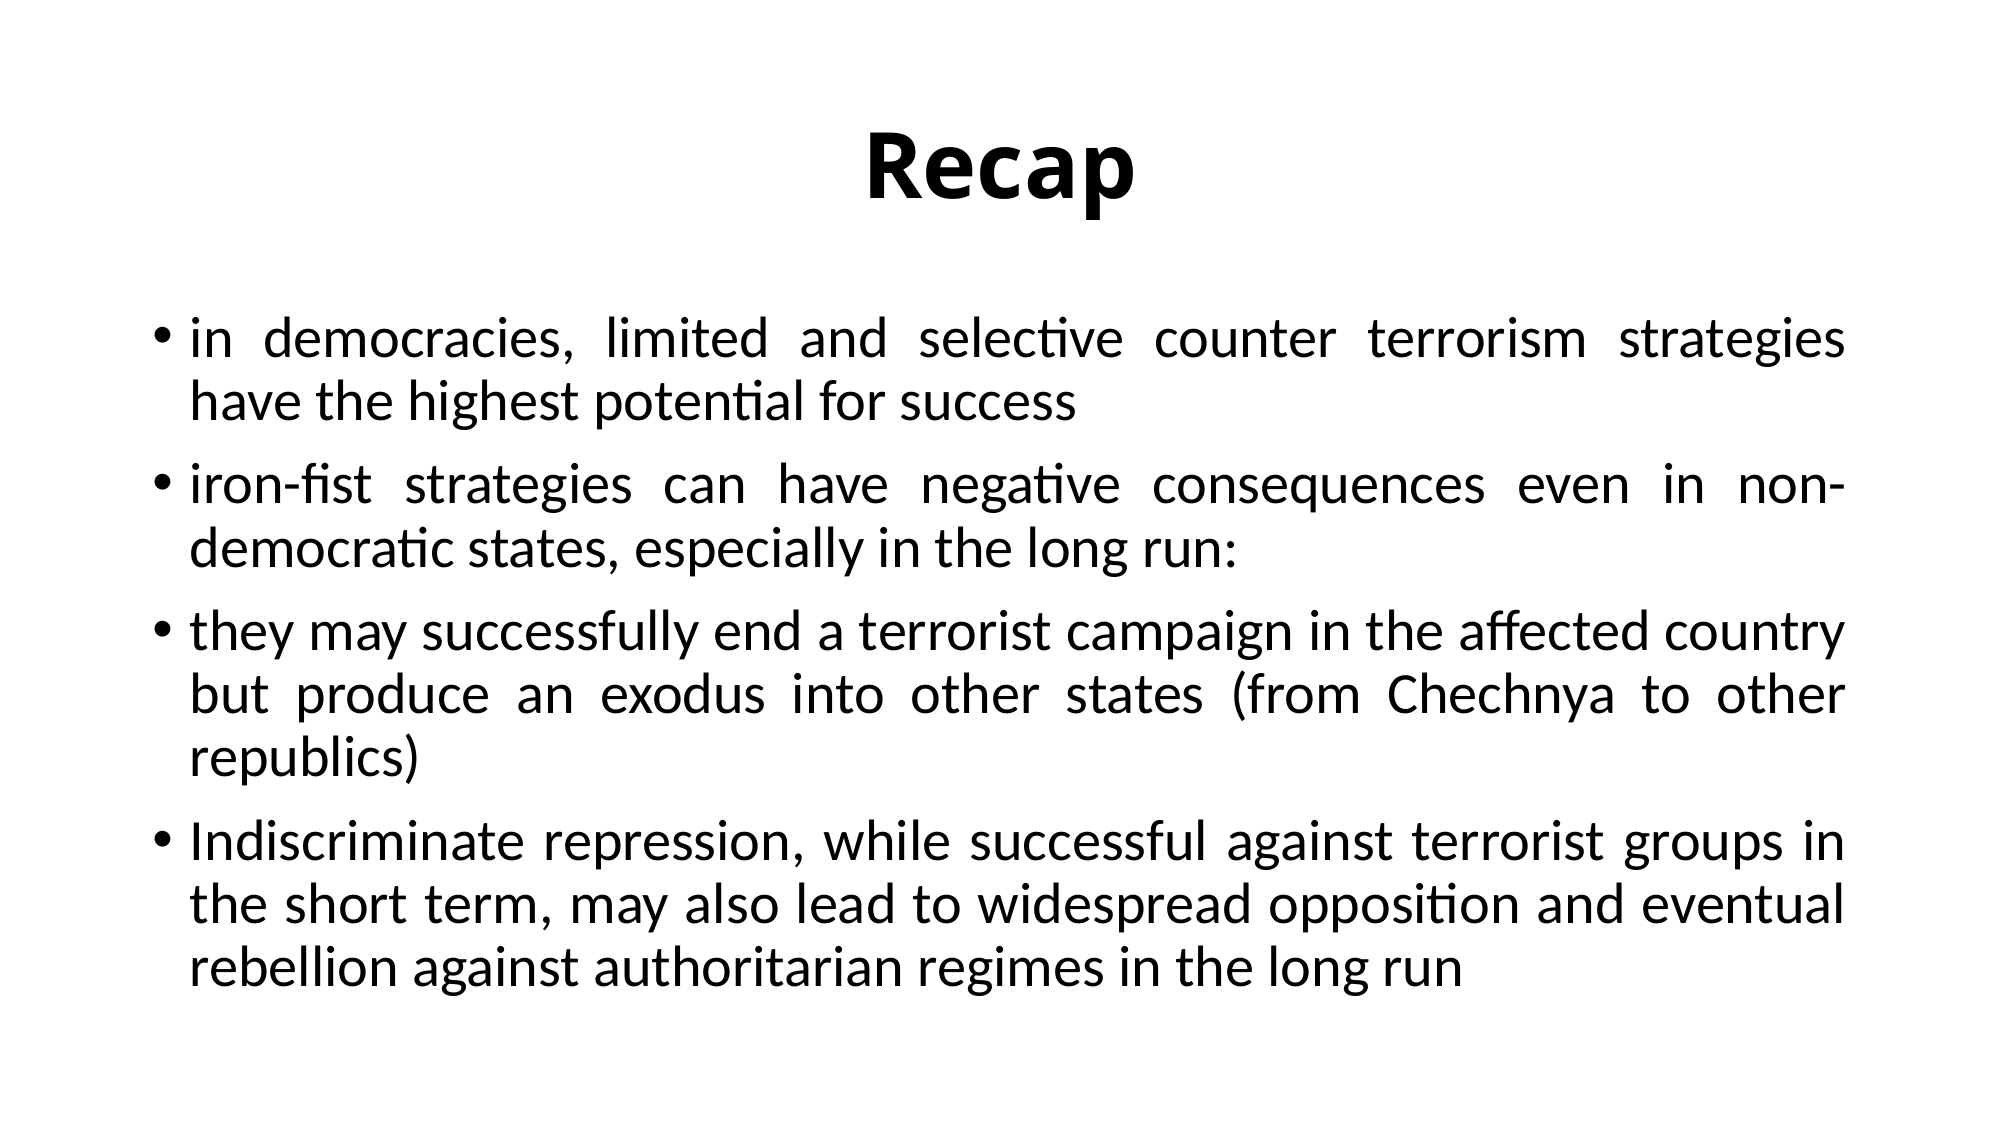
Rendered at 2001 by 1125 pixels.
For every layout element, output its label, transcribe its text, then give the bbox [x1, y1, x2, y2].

title Recap [137, 59, 1863, 278]
list in democracies, limited and selective counter terrorism strategies have the highest potential for success iron-fist strategies can have negative consequences even in non-democratic states, especially in the long run: they may successfully end a terrorist campaign in the affected country but produce an exodus into other states (from Chechnya to other republics) Indiscriminate repression, while successful against terrorist groups in the short term, may also lead to widespread opposition and eventual rebellion against authoritarian regimes in the long run [137, 299, 1863, 1014]
